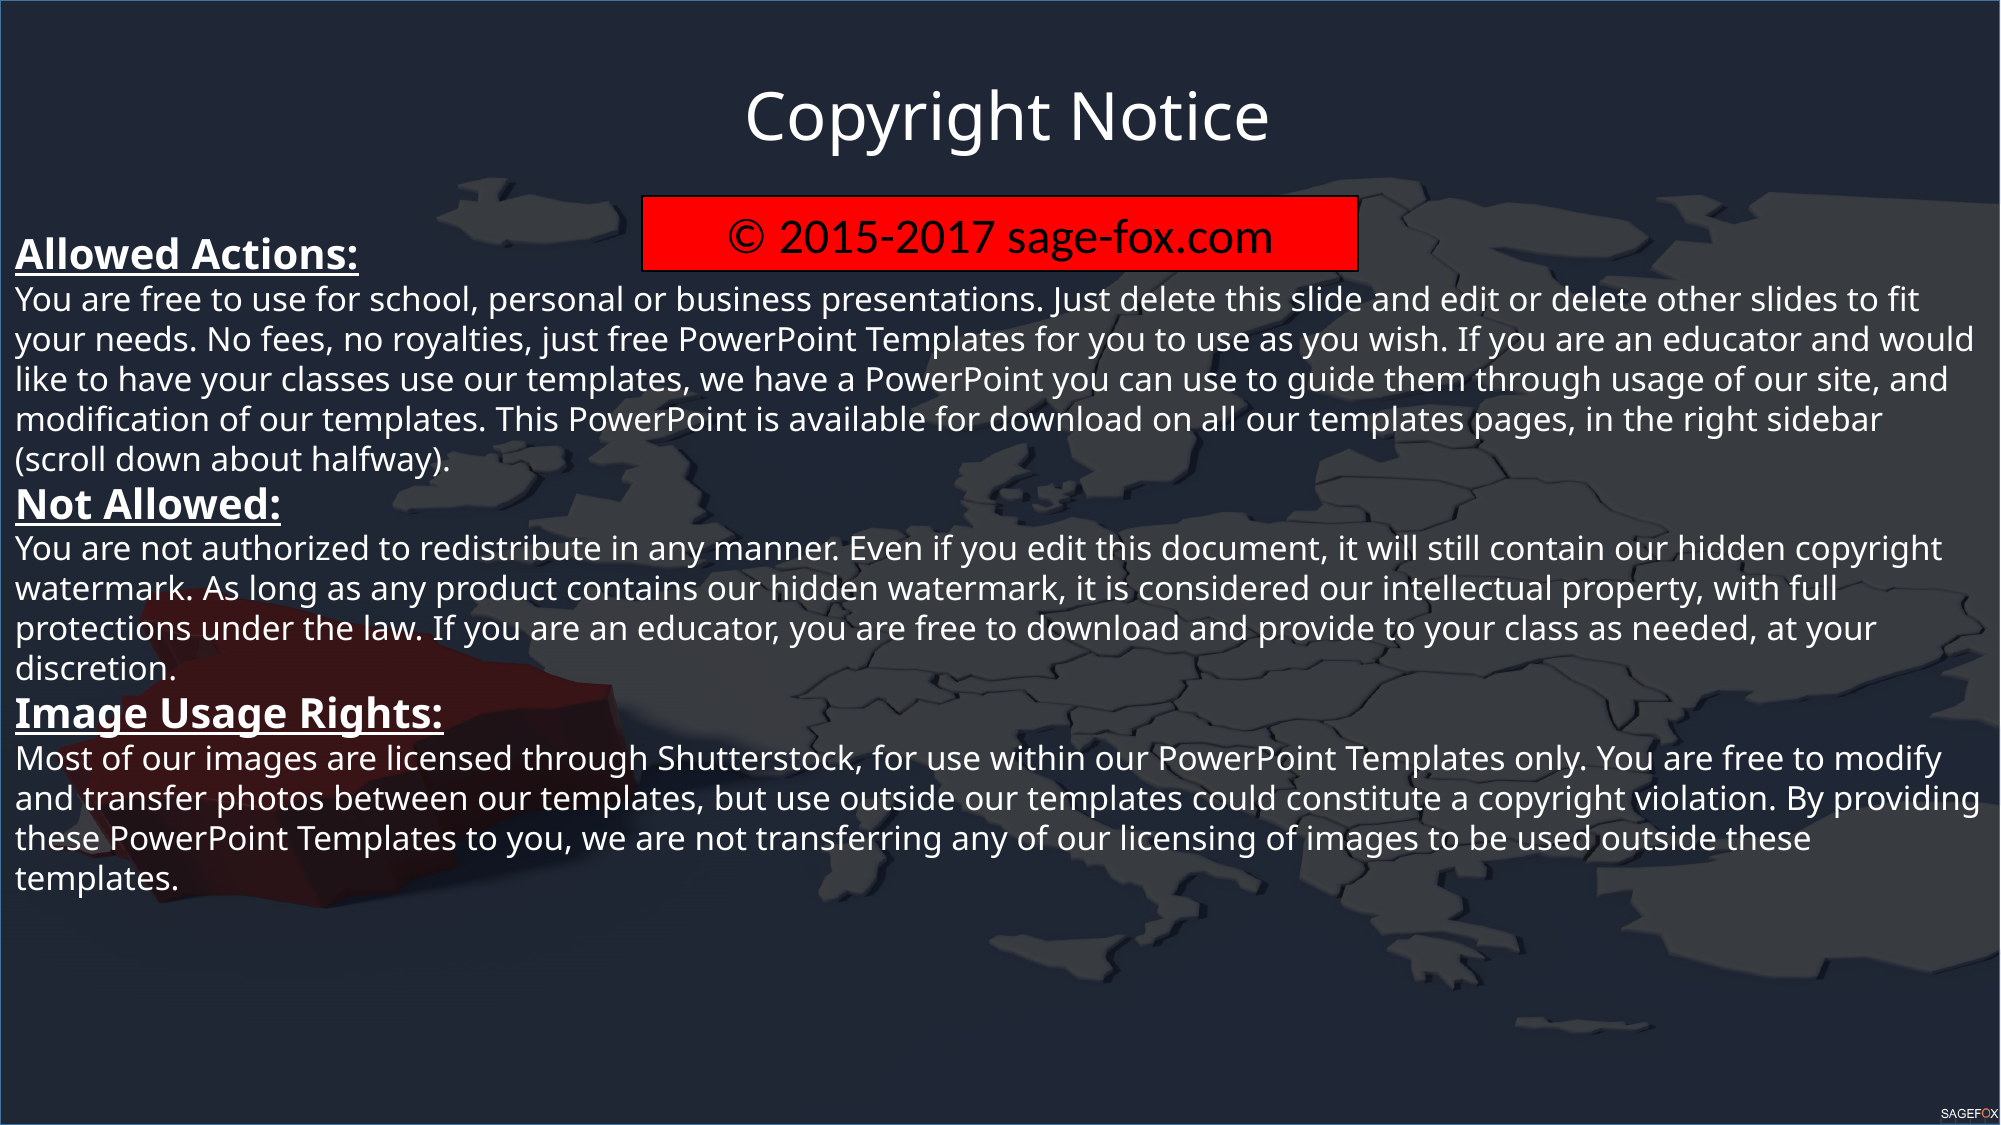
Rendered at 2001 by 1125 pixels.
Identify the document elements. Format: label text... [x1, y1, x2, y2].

text_box Allowed Actions: You are free to use for school, personal or business presentations. Just delete this slide and edit or delete other slides to fit your needs. No fees, no royalties, just free PowerPoint Templates for you to use as you wish. If you are an educator and would like to have your classes use our templates, we have a PowerPoint you can use to guide them through usage of our site, and modification of our templates. This PowerPoint is available for download on all our templates pages, in the right sidebar (scroll down about halfway). Not Allowed: You are not authorized to redistribute in any manner. Even if you edit this document, it will still contain our hidden copyright watermark. As long as any product contains our hidden watermark, it is considered our intellectual property, with full protections under the law. If you are an educator, you are free to download and provide to your class as needed, at your discretion. Image Usage Rights: Most of our images are licensed through Shutterstock, for use within our PowerPoint Templates only. You are free to modify and transfer photos between our templates, but use outside our templates could constitute a copyright violation. By providing these PowerPoint Templates to you, we are not transferring any of our licensing of images to be used outside these templates. [0, 0, 2000, 1125]
title Copyright Notice [493, 60, 1524, 178]
text_box © 2015-2017 sage-fox.com [641, 196, 1358, 272]
